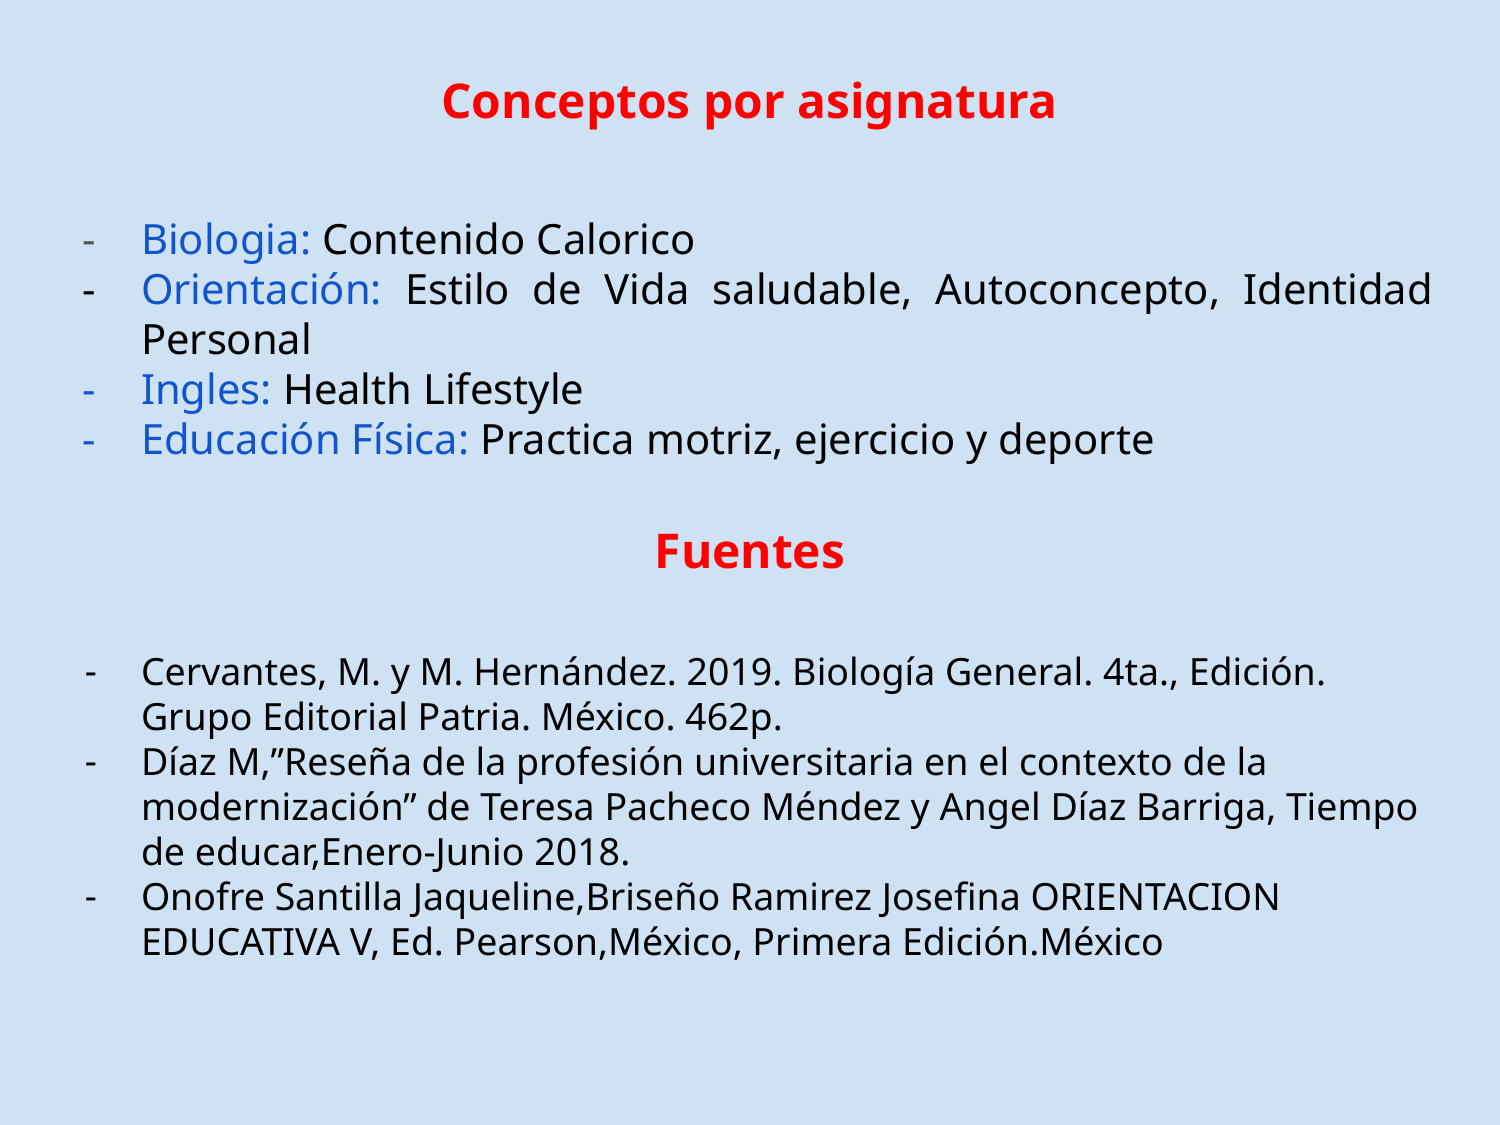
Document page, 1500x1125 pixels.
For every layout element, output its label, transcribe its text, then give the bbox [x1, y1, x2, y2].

title Conceptos por asignatura [51, 48, 1449, 144]
subtitle Biologia: Contenido Calorico Orientación: Estilo de Vida saludable, Autoconcepto, Identidad Personal Ingles: Health Lifestyle Educación Física: Practica motriz, ejercicio y deporte Fuentes Cervantes, M. y M. Hernández. 2019. Biología General. 4ta., Edición. Grupo Editorial Patria. México. 462p. Díaz M,”Reseña de la profesión universitaria en el contexto de la modernización” de Teresa Pacheco Méndez y Angel Díaz Barriga, Tiempo de educar,Enero-Junio 2018. Onofre Santilla Jaqueline,Briseño Ramirez Josefina ORIENTACION EDUCATIVA V, Ed. Pearson,México, Primera Edición.México [51, 197, 1449, 976]
